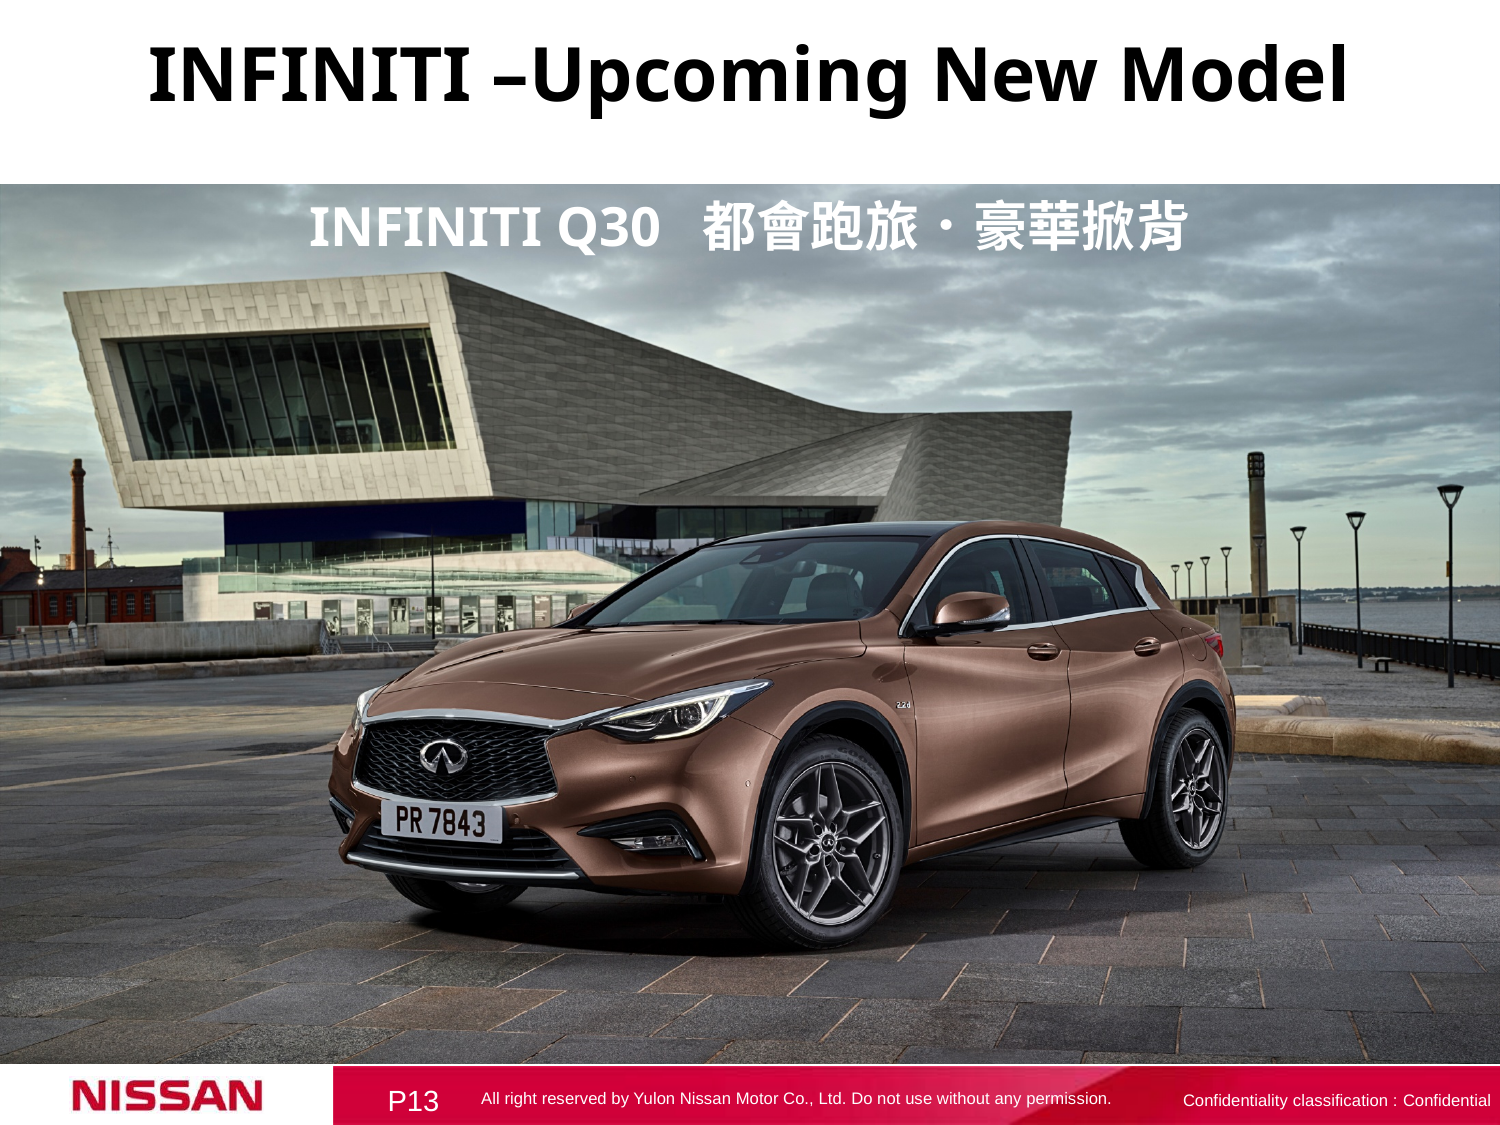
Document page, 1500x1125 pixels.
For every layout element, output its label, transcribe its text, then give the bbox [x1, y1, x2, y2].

text_box INFINITI –Upcoming New Model [0, 18, 1500, 124]
picture [69, 1076, 265, 1114]
picture [334, 1066, 1500, 1125]
picture [0, 184, 1500, 1064]
